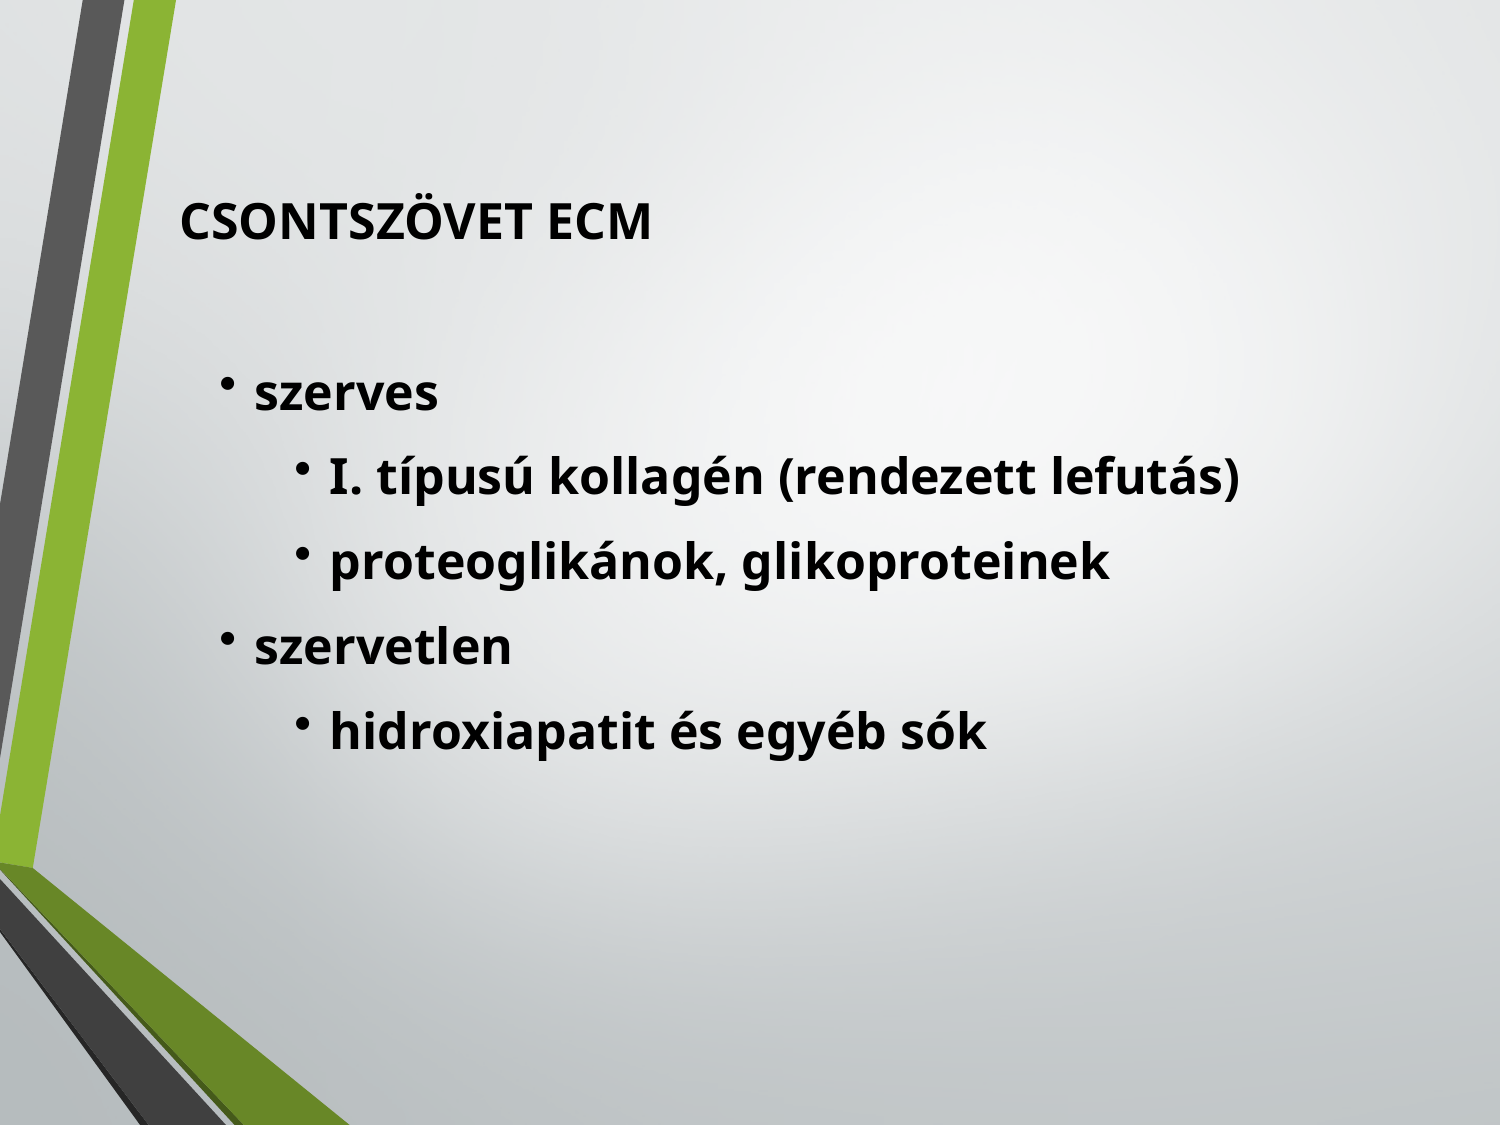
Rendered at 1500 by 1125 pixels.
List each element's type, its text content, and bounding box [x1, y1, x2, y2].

text_box CSONTSZÖVET ECM szerves I. típusú kollagén (rendezett lefutás) proteoglikánok, glikoproteinek szervetlen hidroxiapatit és egyéb sók [165, 182, 1337, 853]
